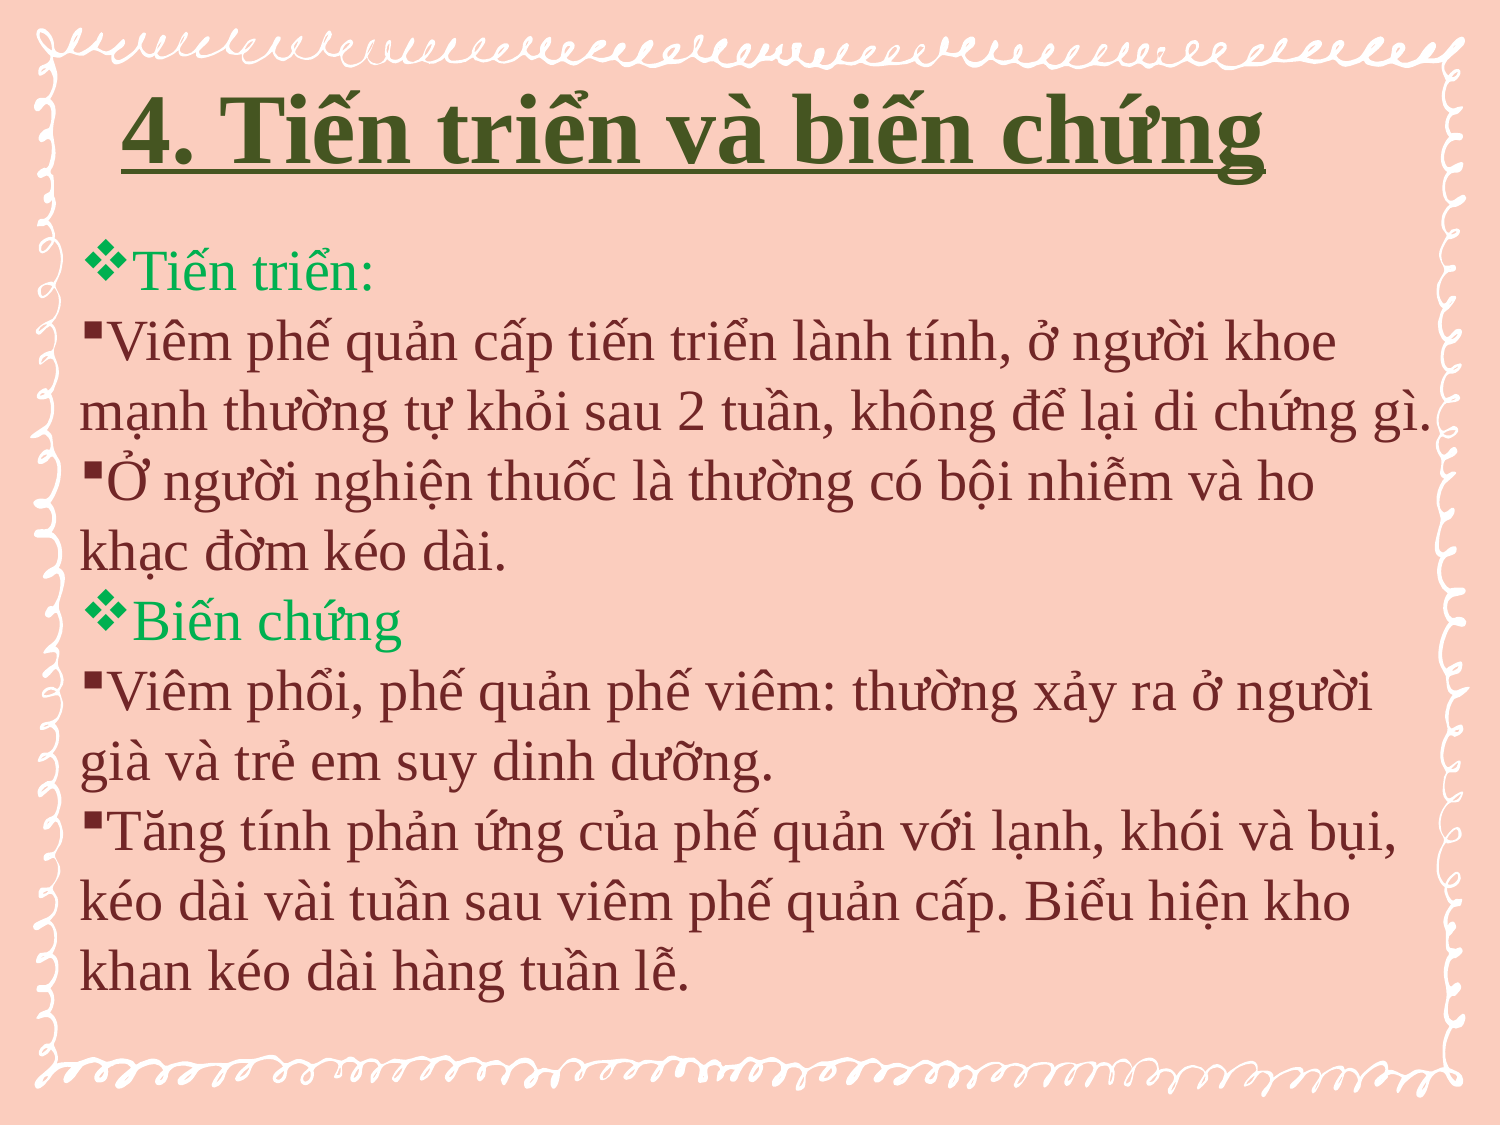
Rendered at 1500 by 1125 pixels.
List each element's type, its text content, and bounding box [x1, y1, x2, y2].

text_box Tiến triển: Viêm phế quản cấp tiến triển lành tính, ở người khoe mạnh thường tự khỏi sau 2 tuần, không để lại di chứng gì. Ở người nghiện thuốc là thường có bội nhiễm và ho khạc đờm kéo dài. Biến chứng Viêm phổi, phế quản phế viêm: thường xảy ra ở người già và trẻ em suy dinh dưỡng. Tăng tính phản ứng của phế quản với lạnh, khói và bụi, kéo dài vài tuần sau viêm phế quản cấp. Biểu hiện kho khan kéo dài hàng tuần lễ. [65, 224, 1453, 1010]
title 4. Tiến triển và biến chứng [62, 50, 1325, 200]
